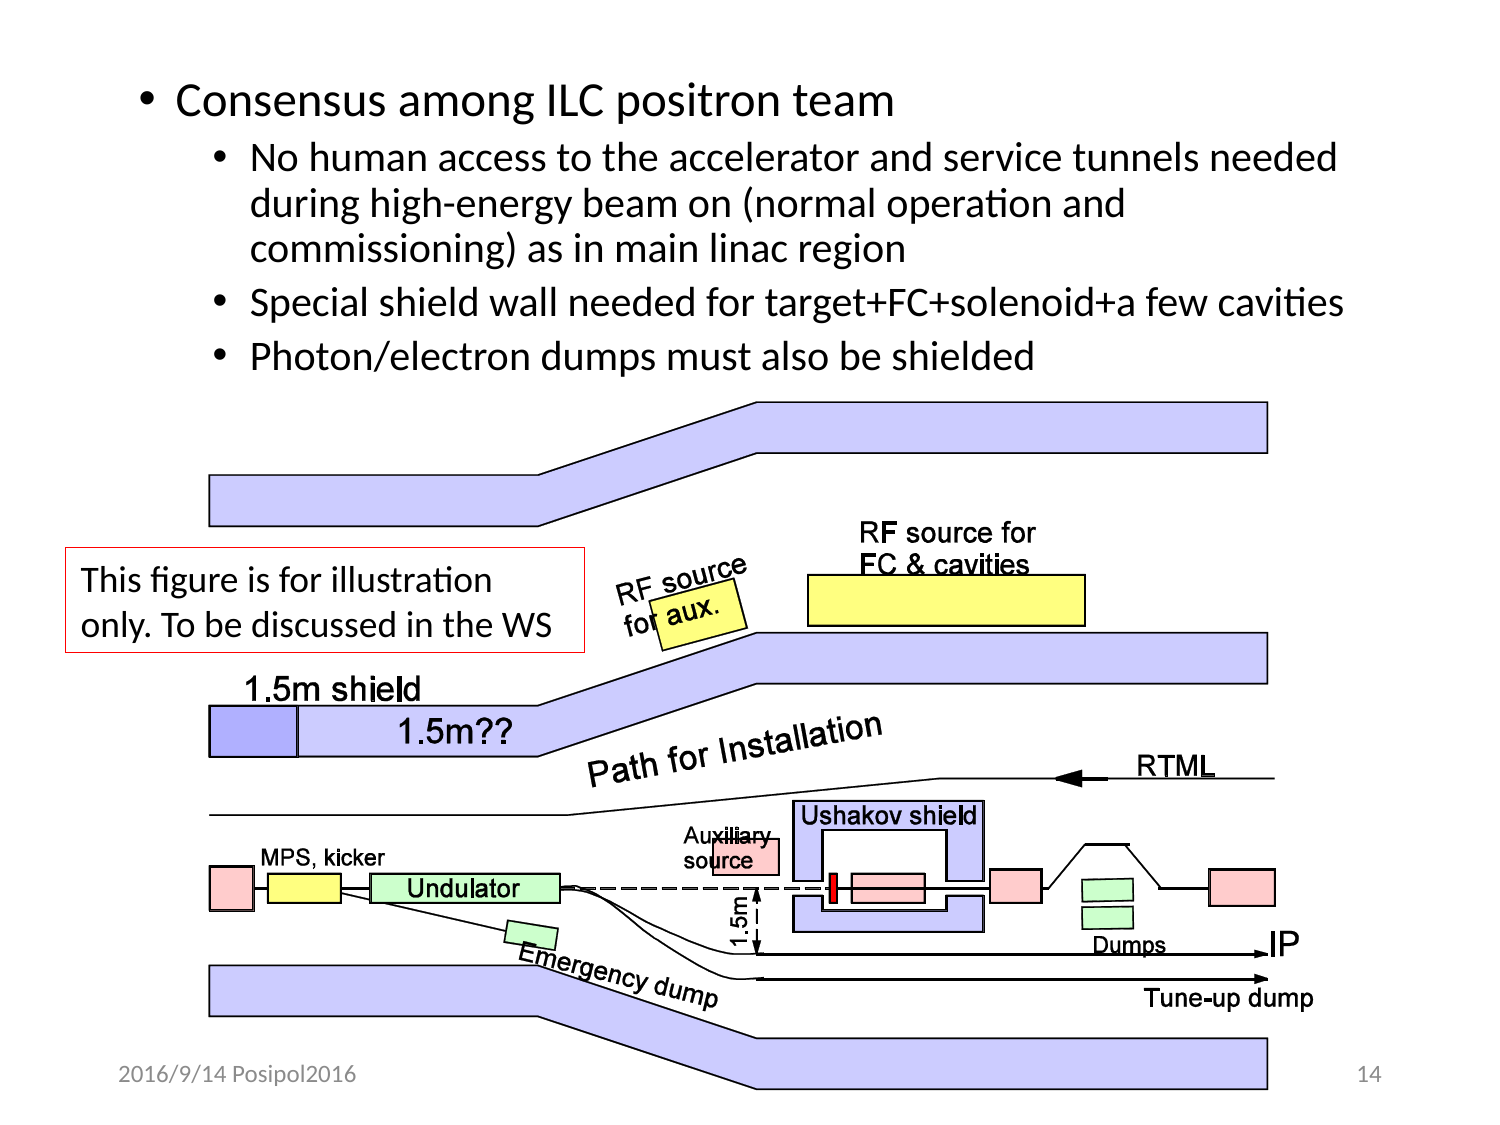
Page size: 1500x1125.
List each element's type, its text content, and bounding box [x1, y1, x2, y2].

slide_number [103, 1042, 194, 1103]
picture [194, 387, 1347, 1103]
slide_number 14 [1347, 1042, 1397, 1103]
list Consensus among ILC positron team No human access to the accelerator and service tunnels needed during high-energy beam on (normal operation and commissioning) as in main linac region Special shield wall needed for target+FC+solenoid+a few cavities Photon/electron dumps must also be shielded [123, 66, 1418, 388]
text_box This figure is for illustration only. To be discussed in the WS [65, 547, 194, 653]
